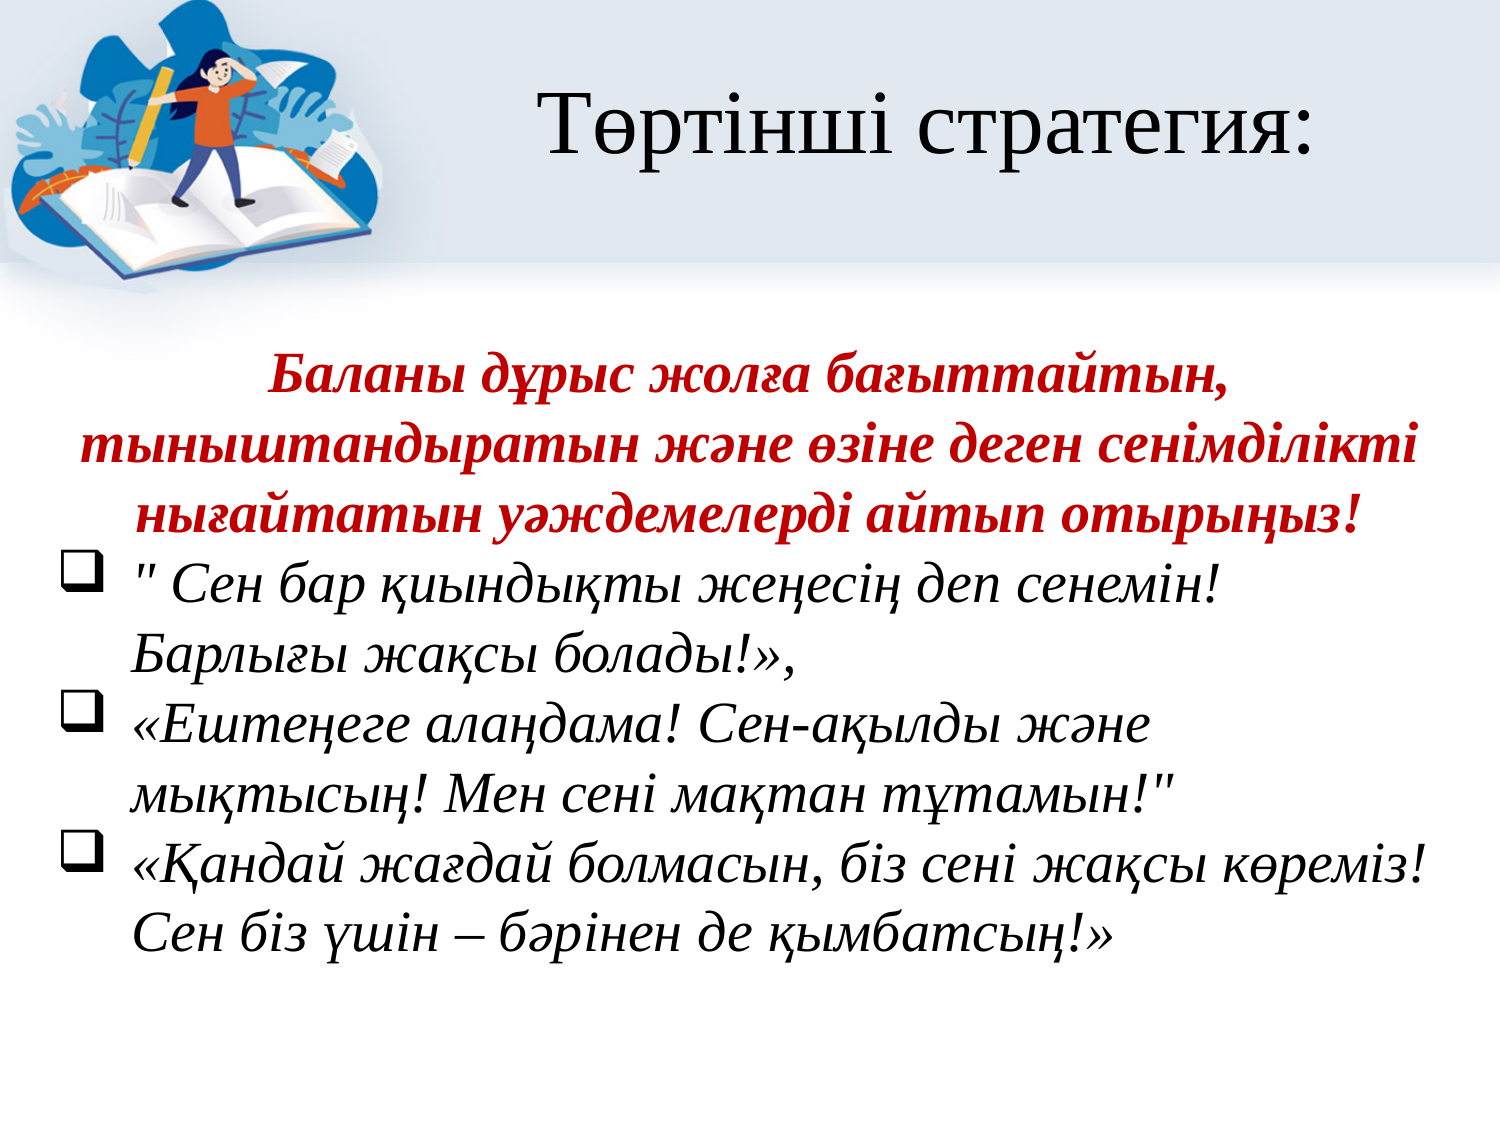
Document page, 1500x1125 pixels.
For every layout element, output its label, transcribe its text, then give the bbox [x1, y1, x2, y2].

list Баланы дұрыс жолға бағыттайтын, тыныштандыратын және өзіне деген сенімділікті нығайтатын уәждемелерді айтып отырыңыз! " Сен бар қиындықты жеңесің деп сенемін! Барлығы жақсы болады!», «Ештеңеге алаңдама! Сен-ақылды және мықтысың! Мен сені мақтан тұтамын!" «Қандай жағдай болмасын, біз сені жақсы көреміз! Сен біз үшін – бәрінен де қымбатсың!» [41, 326, 1459, 1012]
picture [0, 0, 1500, 1125]
title Төртінші стратегия: [407, 7, 1471, 227]
